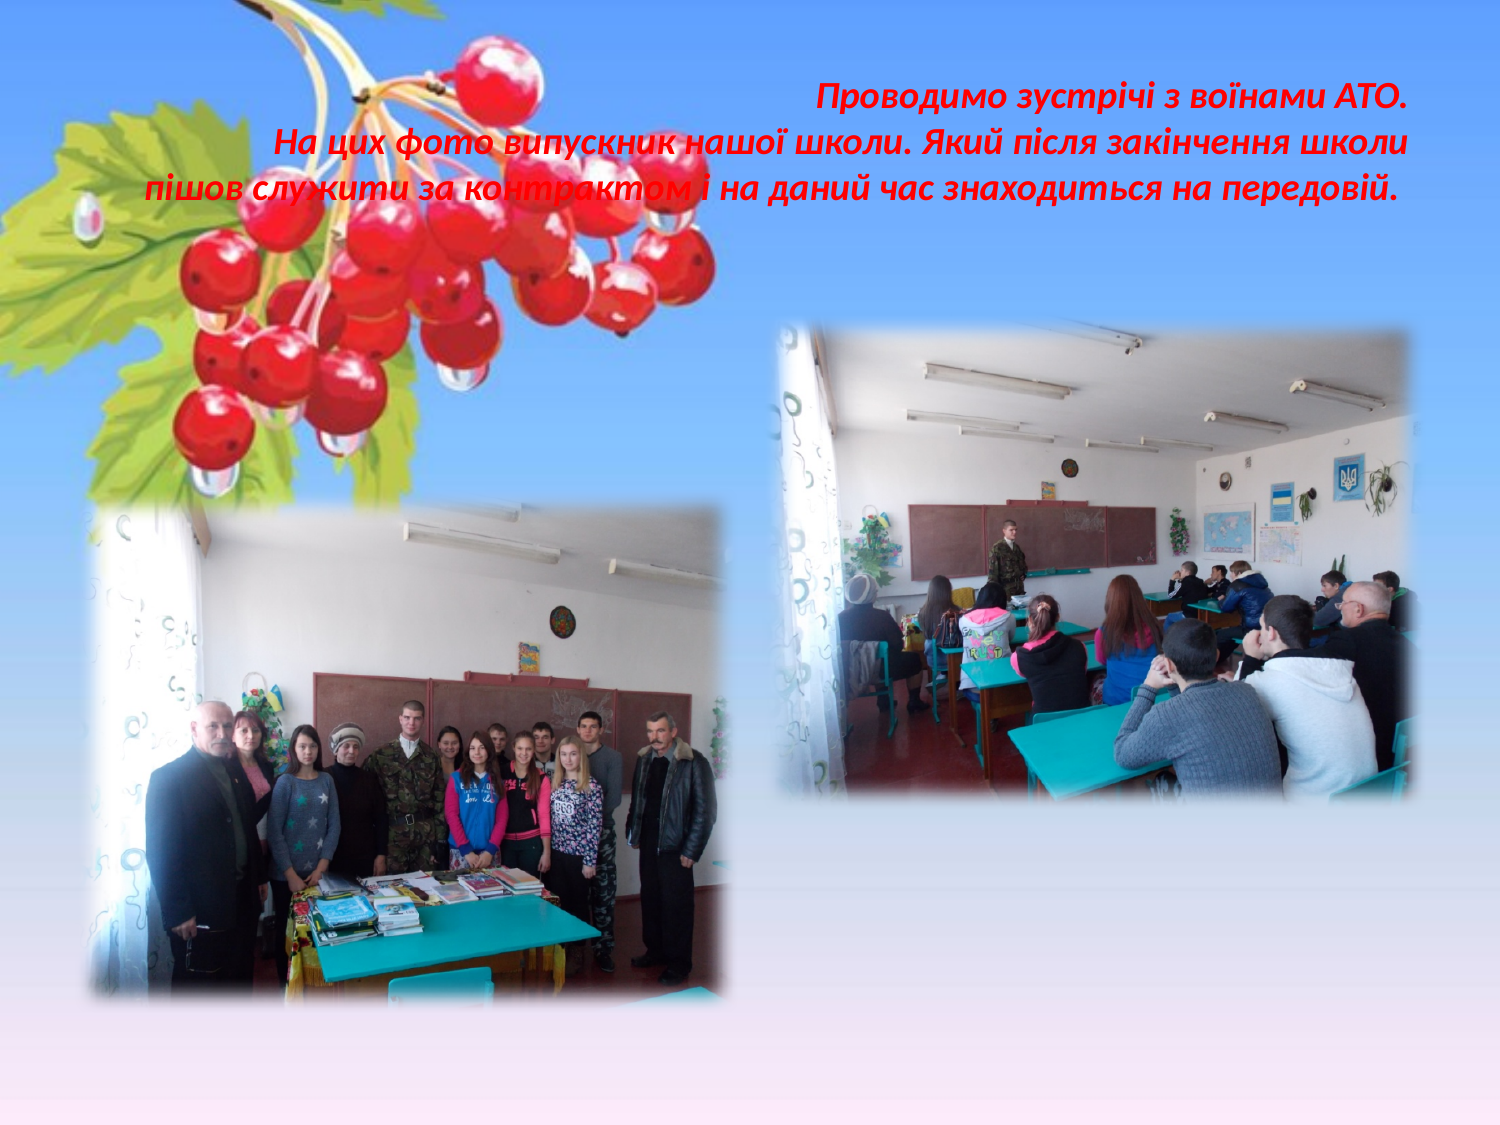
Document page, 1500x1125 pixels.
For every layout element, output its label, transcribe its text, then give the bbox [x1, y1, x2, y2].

title Проводимо зустрічі з воїнами АТО. На цих фото випускник нашої школи. Який після закінчення школи пішов служити за контрактом і на даний час знаходиться на передовій. [75, 45, 1425, 233]
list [74, 487, 738, 1013]
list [762, 312, 1426, 810]
picture [0, 0, 1500, 1125]
